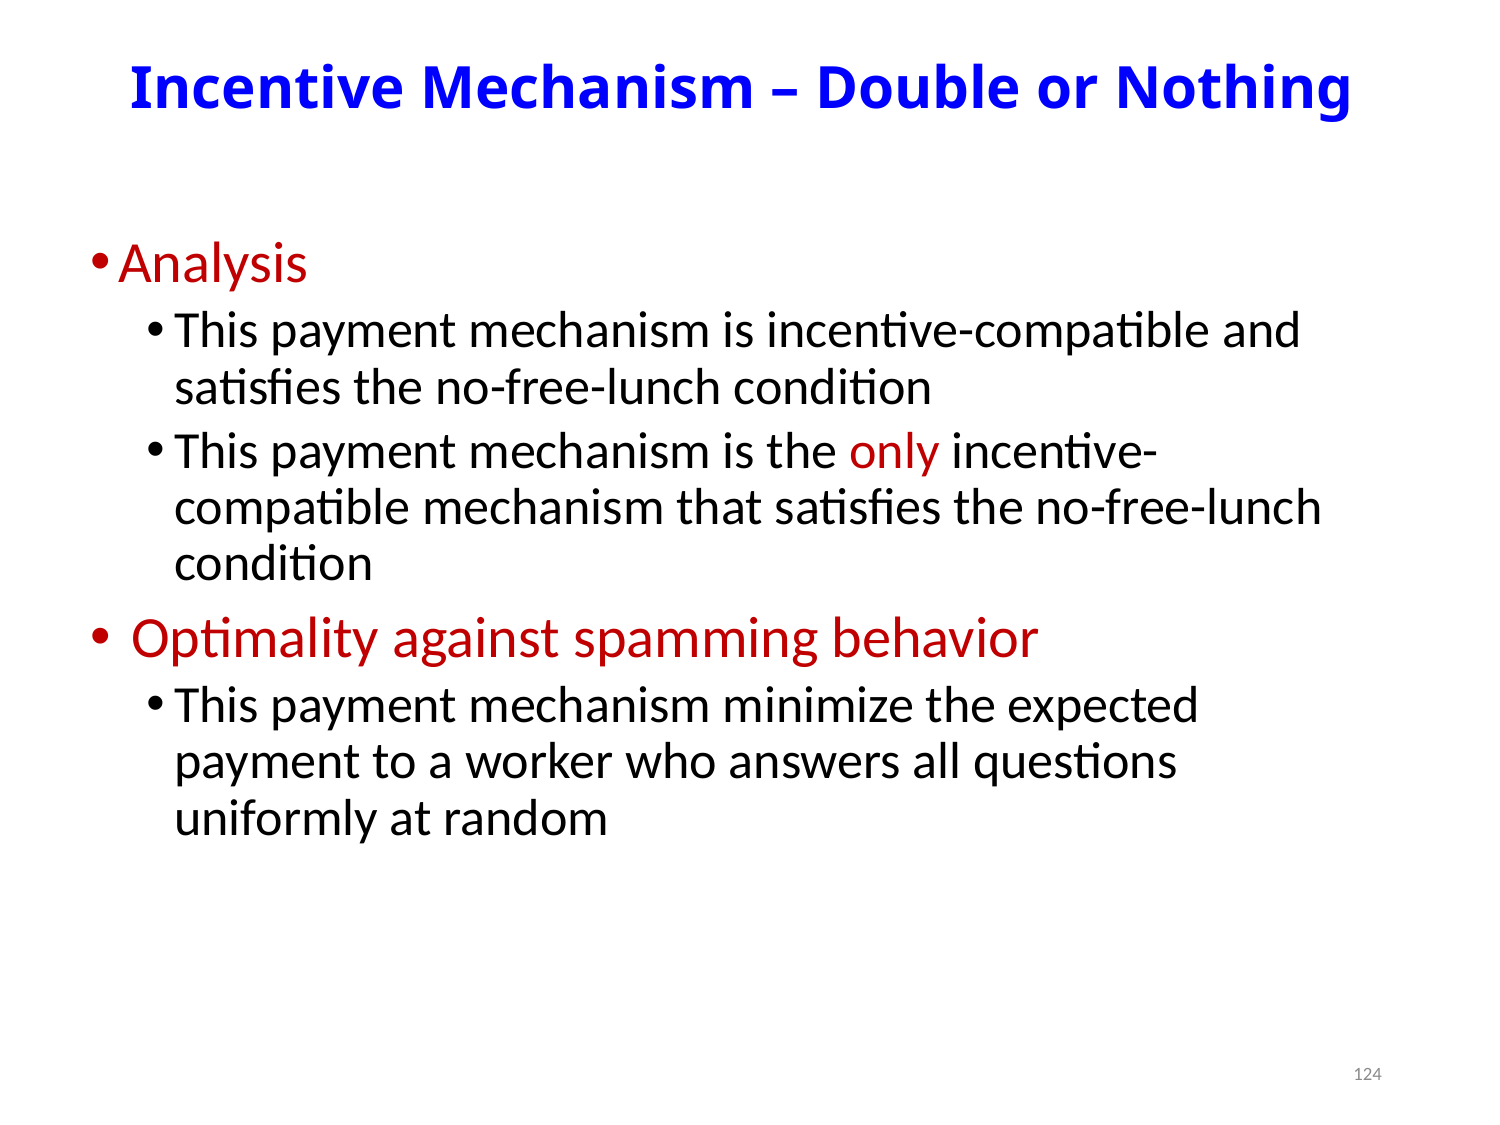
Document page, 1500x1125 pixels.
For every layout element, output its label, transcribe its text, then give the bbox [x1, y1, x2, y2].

title Incentive Mechanism – Double or Nothing [75, 0, 1425, 180]
list Analysis This payment mechanism is incentive-compatible and satisfies the no-free-lunch condition This payment mechanism is the only incentive-compatible mechanism that satisfies the no-free-lunch condition Optimality against spamming behavior This payment mechanism minimize the expected payment to a worker who answers all questions uniformly at random [75, 224, 1369, 1020]
slide_number 124 [1059, 1042, 1397, 1103]
